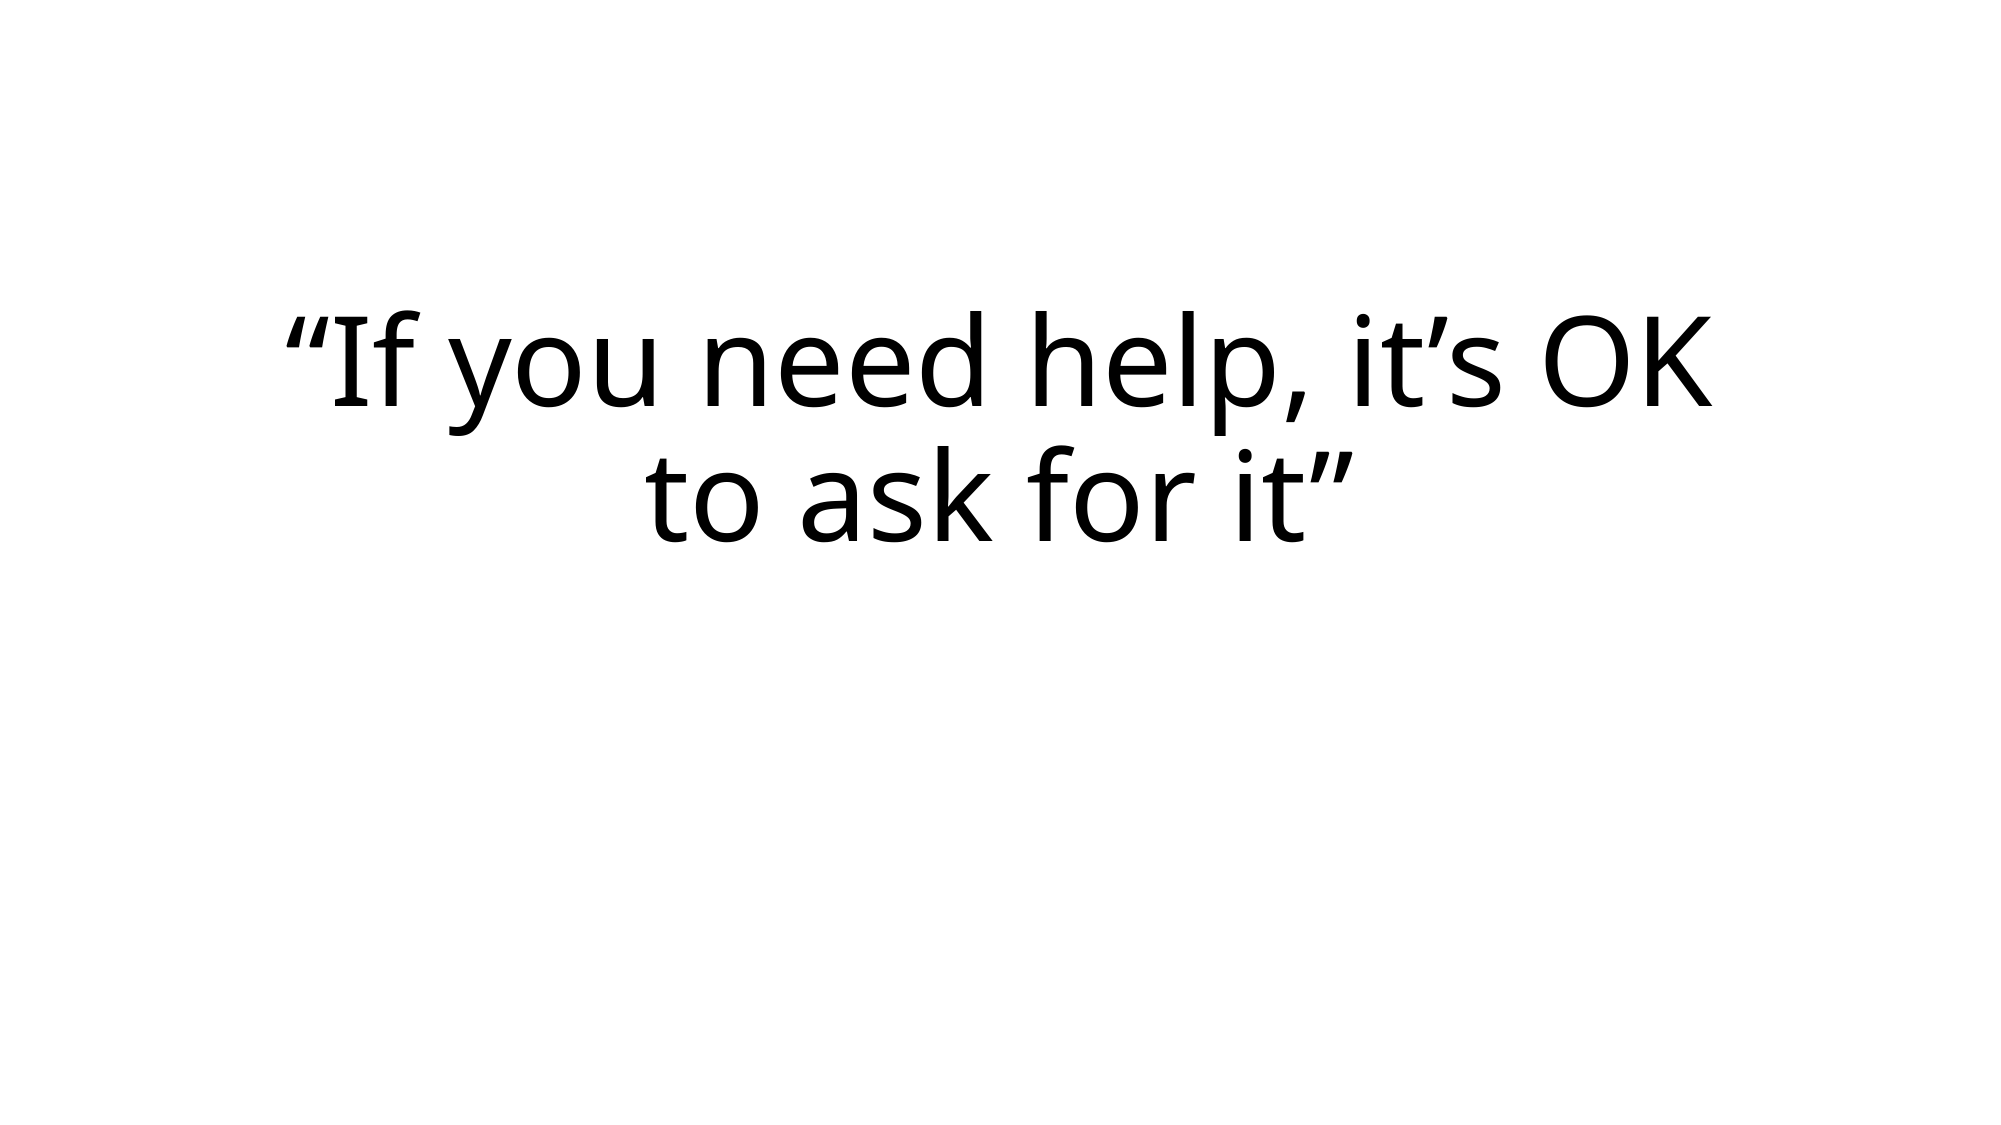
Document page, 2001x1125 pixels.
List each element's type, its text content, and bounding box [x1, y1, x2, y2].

title “If you need help, it’s OK to ask for it” [249, 184, 1750, 576]
